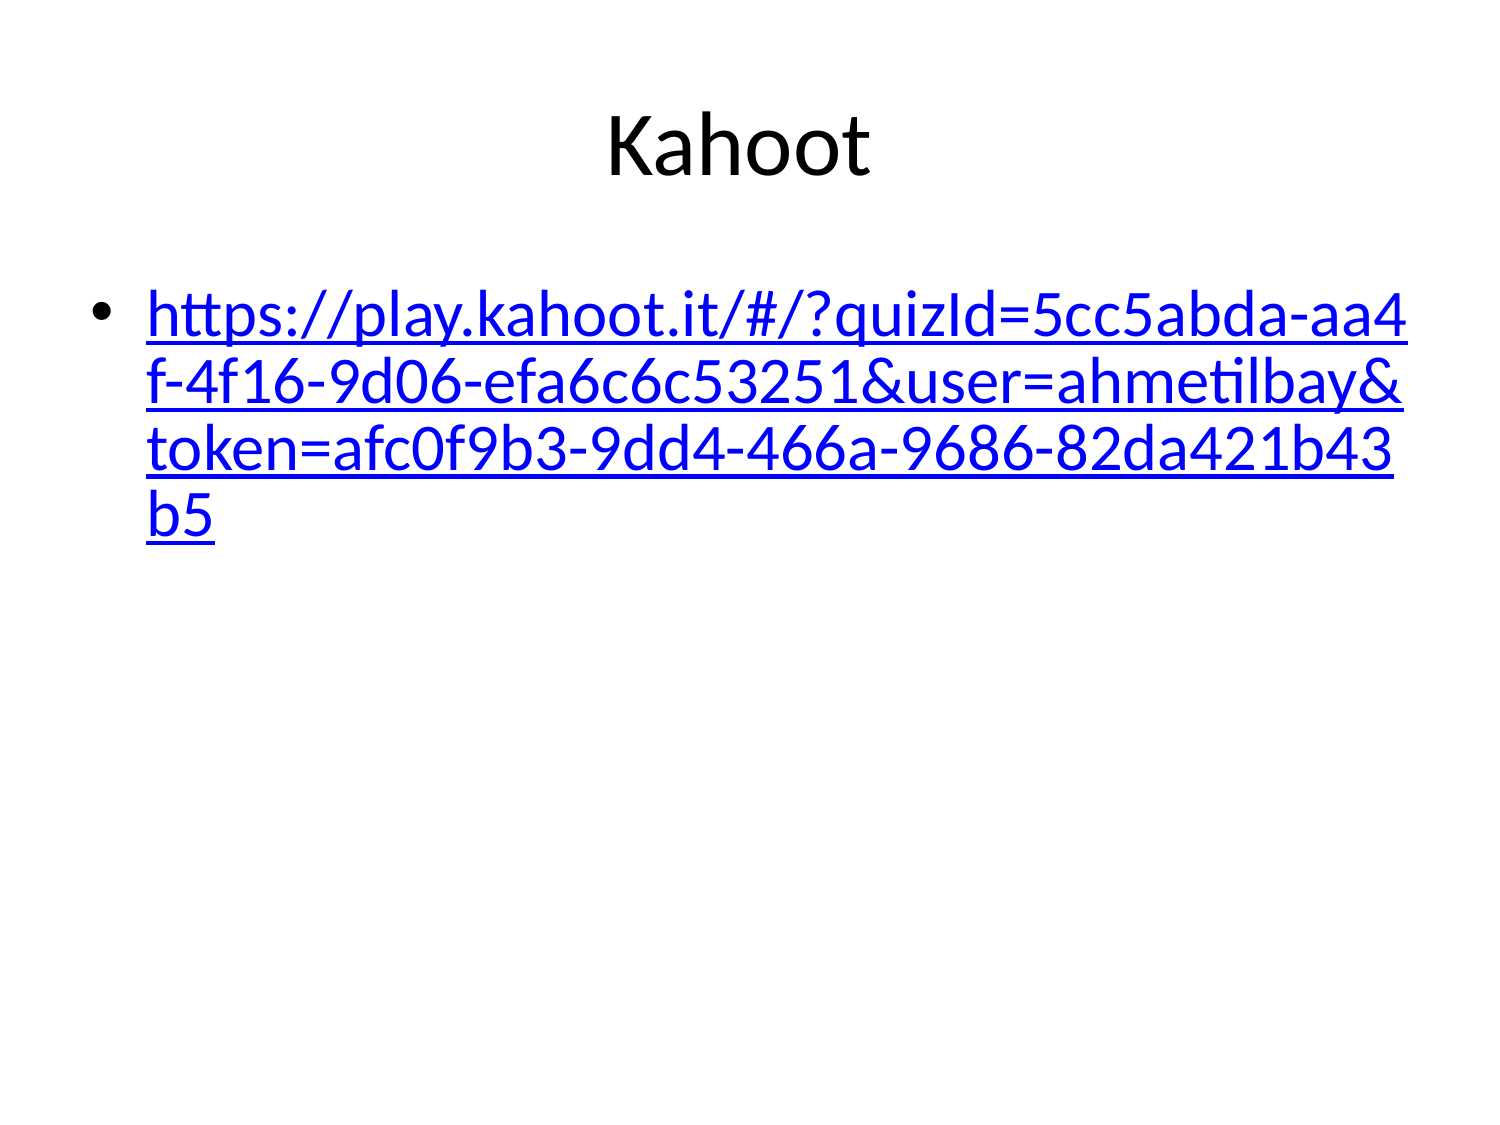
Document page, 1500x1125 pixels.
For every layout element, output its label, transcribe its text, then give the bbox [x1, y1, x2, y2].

list https://play.kahoot.it/#/?quizId=5cc5abda-aa4f-4f16-9d06-efa6c6c53251&user=ahmetilbay&token=afc0f9b3-9dd4-466a-9686-82da421b43b5 [75, 262, 1425, 1005]
title Kahoot [75, 45, 1425, 233]
